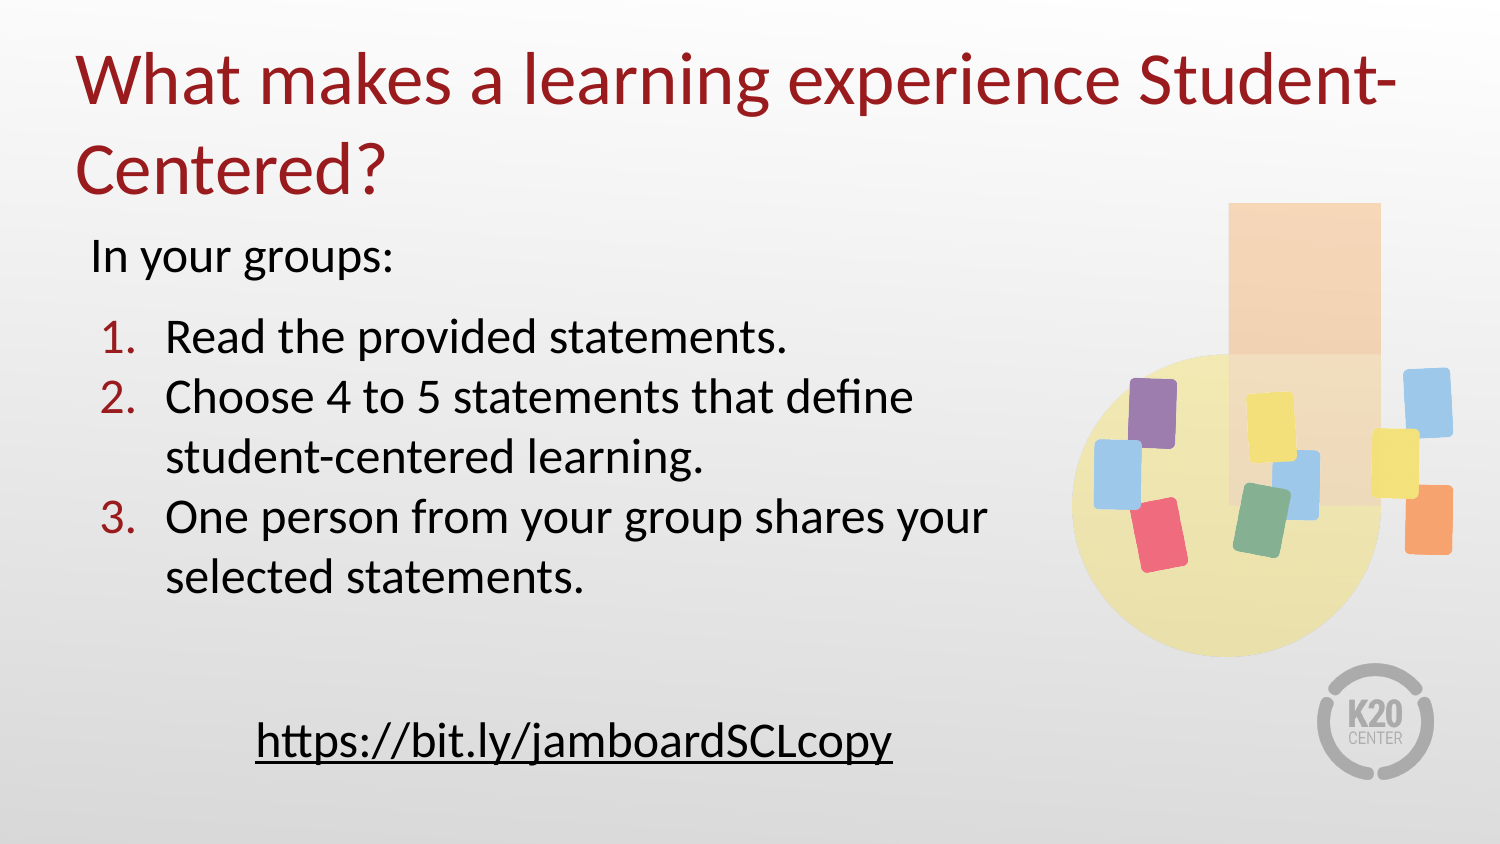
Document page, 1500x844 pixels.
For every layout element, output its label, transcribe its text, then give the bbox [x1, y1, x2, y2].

text_box https://bit.ly/jamboardSCLcopy [240, 692, 1153, 783]
title What makes a learning experience Student-Centered? [75, 68, 1425, 210]
list In your groups: Read the provided statements. Choose 4 to 5 statements that define student-centered learning. One person from your group shares your selected statements. [75, 214, 1050, 674]
picture [1072, 203, 1463, 797]
